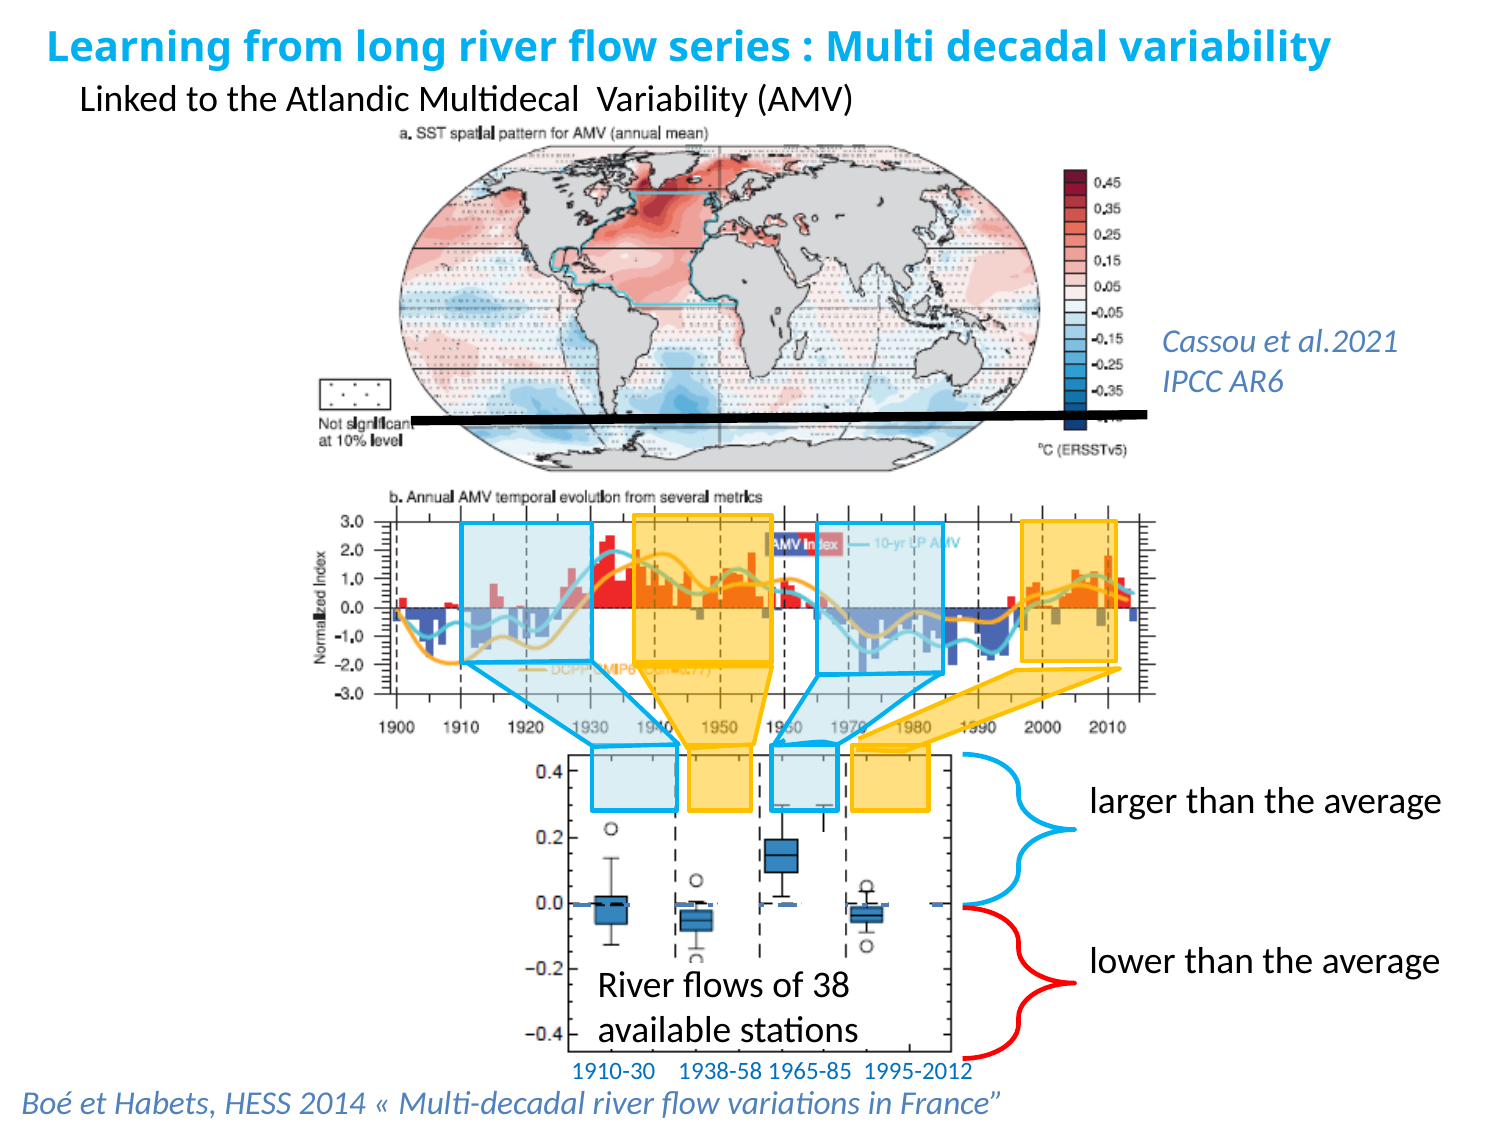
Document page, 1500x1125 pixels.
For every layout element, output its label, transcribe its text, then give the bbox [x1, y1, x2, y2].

text_box [1004, 764, 1076, 895]
text_box Cassou et al.2021 IPCC AR6 [1244, 311, 1421, 447]
text_box Learning from long river flow series : Multi decadal variability [31, 12, 1358, 78]
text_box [410, 414, 1203, 421]
picture [461, 753, 999, 1104]
picture [595, 753, 674, 807]
picture [477, 664, 671, 742]
text_box larger than the average [1074, 769, 1500, 829]
picture [267, 116, 1239, 742]
picture [465, 526, 589, 660]
picture [984, 753, 999, 758]
picture [775, 753, 834, 807]
text_box lower than the average [1074, 928, 1471, 989]
text_box [1004, 918, 1074, 1049]
picture [782, 676, 930, 742]
text_box Boé et Habets, HESS 2014 « Multi-decadal river flow variations in France” [6, 1073, 1028, 1125]
picture [820, 526, 940, 671]
text_box Linked to the Atlandic Multidecal Variability (AMV) [64, 78, 1282, 127]
